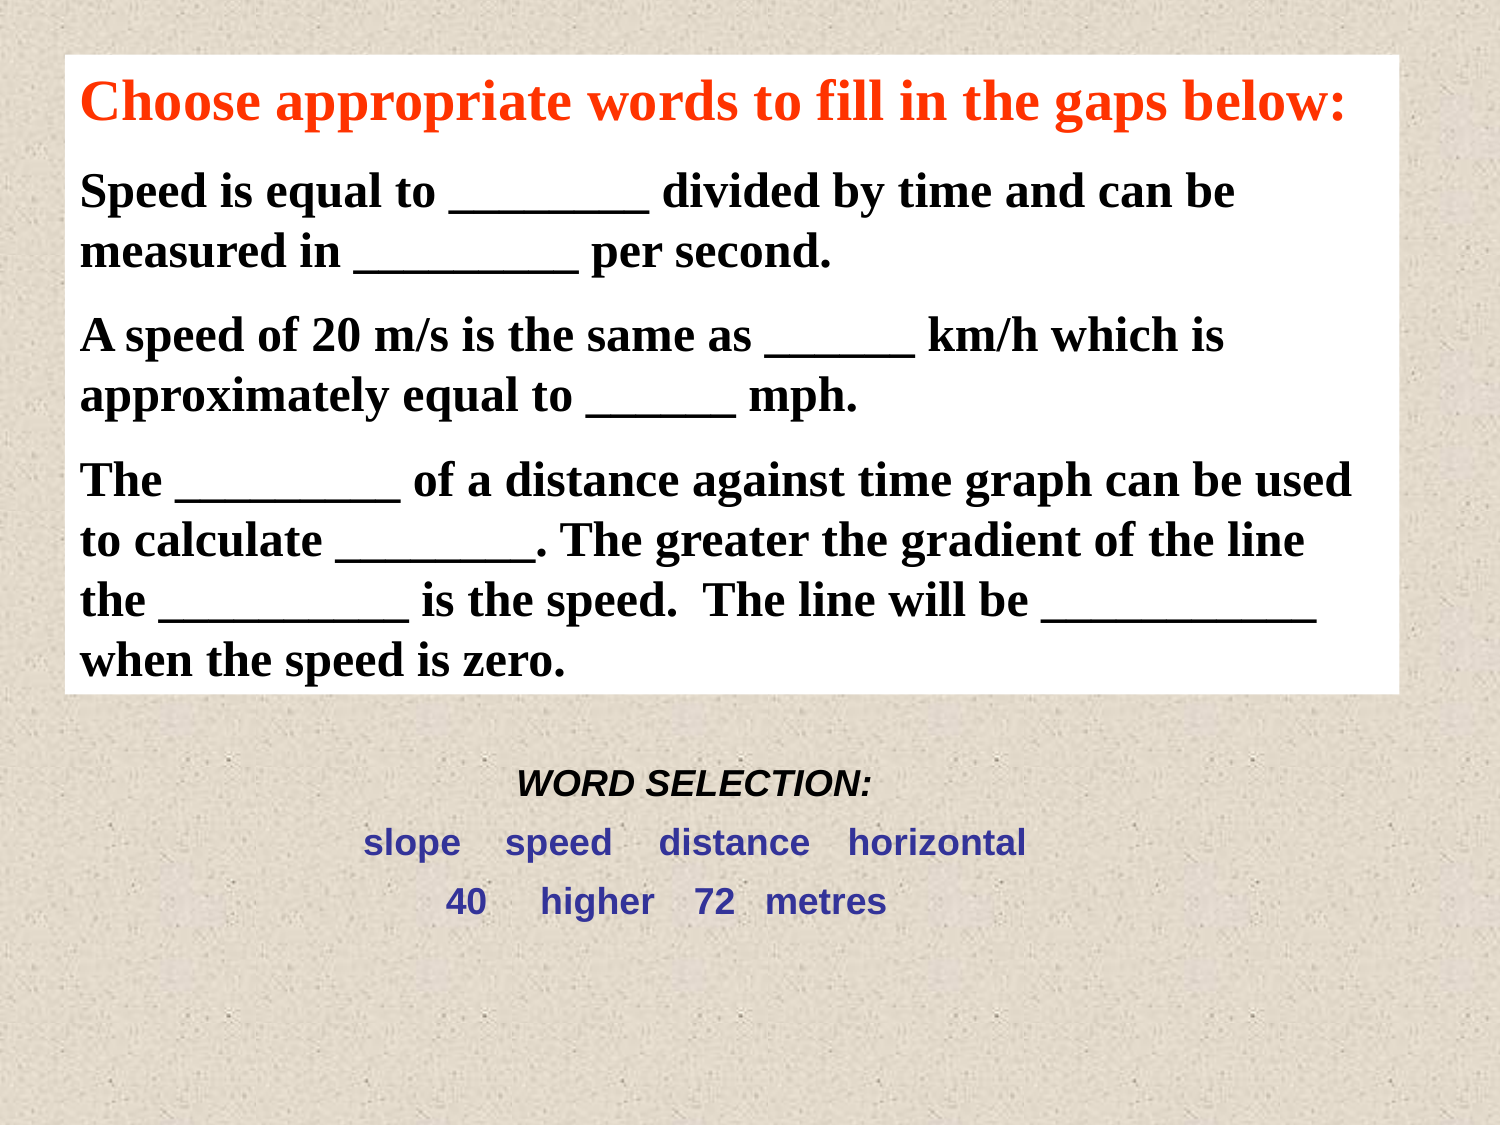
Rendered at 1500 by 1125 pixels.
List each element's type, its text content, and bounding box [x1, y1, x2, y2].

text_box slope [348, 810, 490, 871]
text_box Choose appropriate words to fill in the gaps below: Speed is equal to ________ divided by time and can be measured in _________ per second. A speed of 20 m/s is the same as ______ km/h which is approximately equal to ______ mph. The _________ of a distance against time graph can be used to calculate ________. The greater the gradient of the line the __________ is the speed. The line will be ___________ when the speed is zero. [64, 54, 1400, 695]
text_box higher [526, 871, 679, 930]
text_box horizontal [832, 810, 1081, 871]
text_box 40 [430, 871, 526, 930]
text_box distance [644, 812, 832, 871]
text_box WORD SELECTION: [501, 751, 939, 812]
text_box speed [490, 810, 644, 871]
text_box metres [750, 869, 928, 930]
text_box 72 [679, 871, 750, 930]
picture [0, 0, 1500, 1125]
